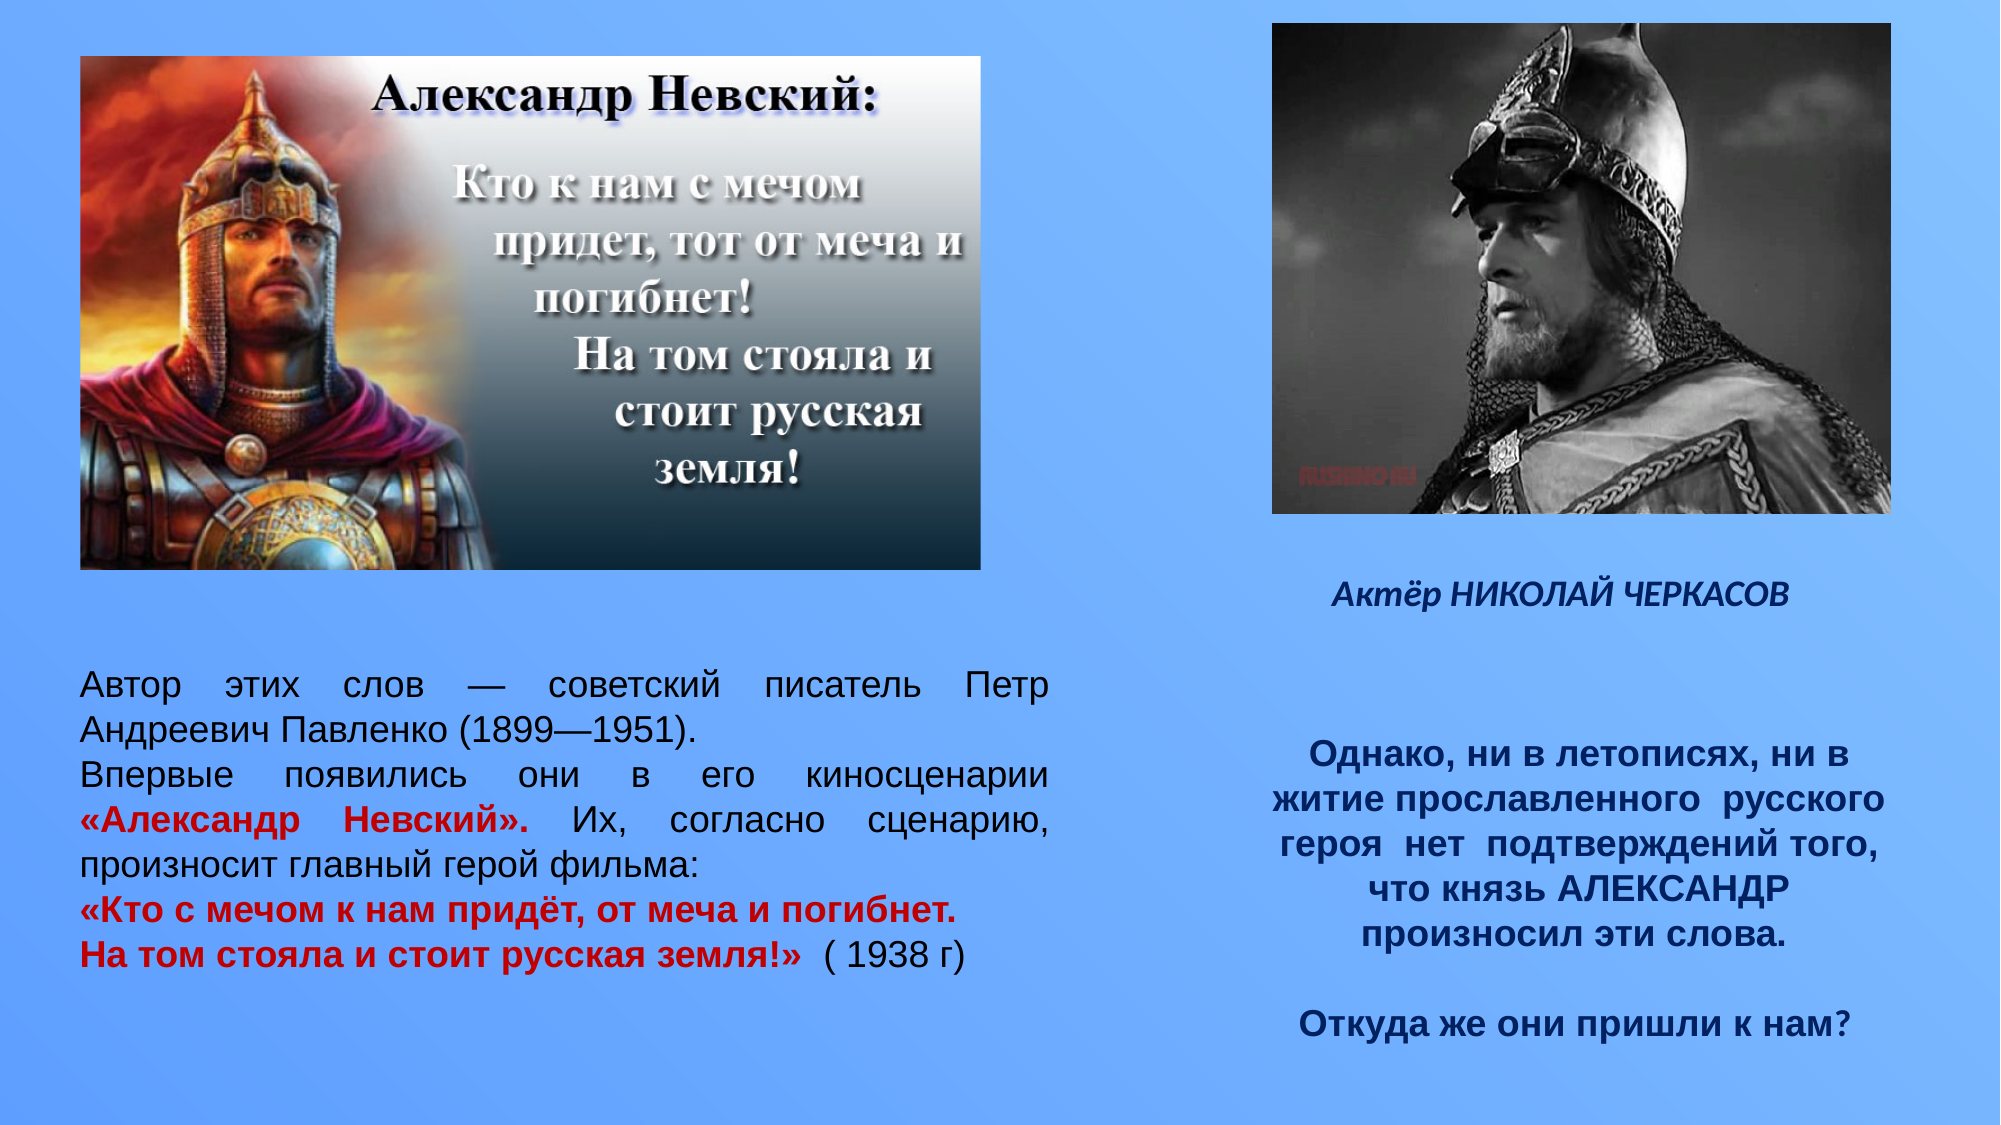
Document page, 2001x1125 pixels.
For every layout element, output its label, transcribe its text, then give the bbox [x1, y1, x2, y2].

picture [1272, 23, 1891, 514]
text_box Автор этих слов — советский писатель Петр Андреевич Павленко (1899—1951). Впервые появились они в его киносценарии «Александр Невский». Их, согласно сценарию, произносит главный герой фильма: «Кто с мечом к нам придёт, от меча и погибнет. На том стояла и стоит русская земля!» ( 1938 г) [64, 653, 1065, 983]
text_box Актёр НИКОЛАЙ ЧЕРКАСОВ [1317, 561, 1806, 622]
picture [80, 56, 981, 570]
text_box Однако, ни в летописях, ни в житие прославленного русского героя нет подтверждений того, что князь АЛЕКСАНДР произносил эти слова. Откуда же они пришли к нам? [1256, 721, 1903, 1052]
